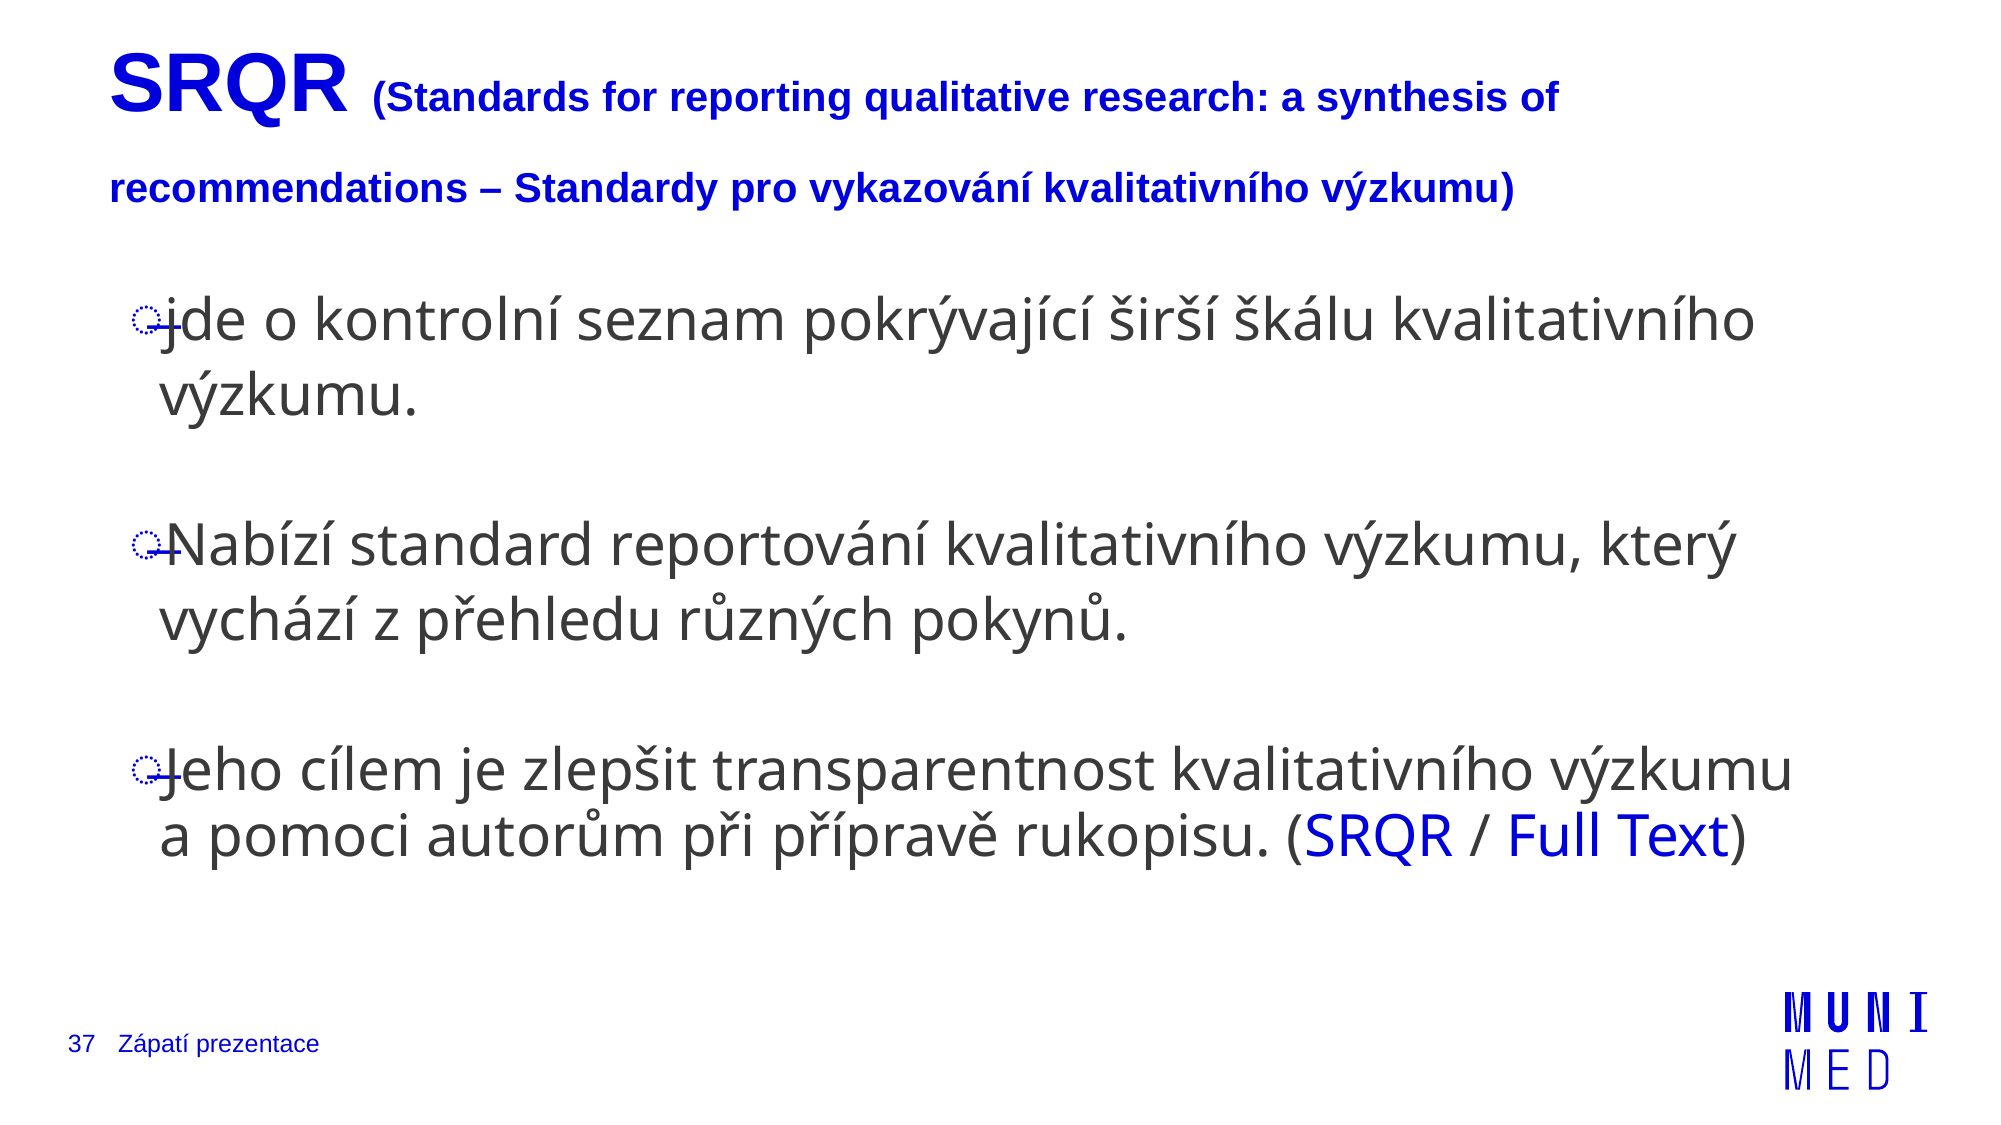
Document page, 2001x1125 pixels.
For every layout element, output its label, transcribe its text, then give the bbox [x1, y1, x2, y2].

slide_number 37 [67, 1021, 110, 1063]
title SRQR (Standards for reporting qualitative research: a synthesis of recommendations – Standardy pro vykazování kvalitativního výzkumu) [109, 44, 1874, 119]
list jde o kontrolní seznam pokrývající širší škálu kvalitativního výzkumu. Nabízí standard reportování kvalitativního výzkumu, který vychází z přehledu různých pokynů. Jeho cílem je zlepšit transparentnost kvalitativního výzkumu a pomoci autorům při přípravě rukopisu. (SRQR / Full Text) [118, 277, 1883, 957]
footer Zápatí prezentace [118, 1021, 1418, 1063]
